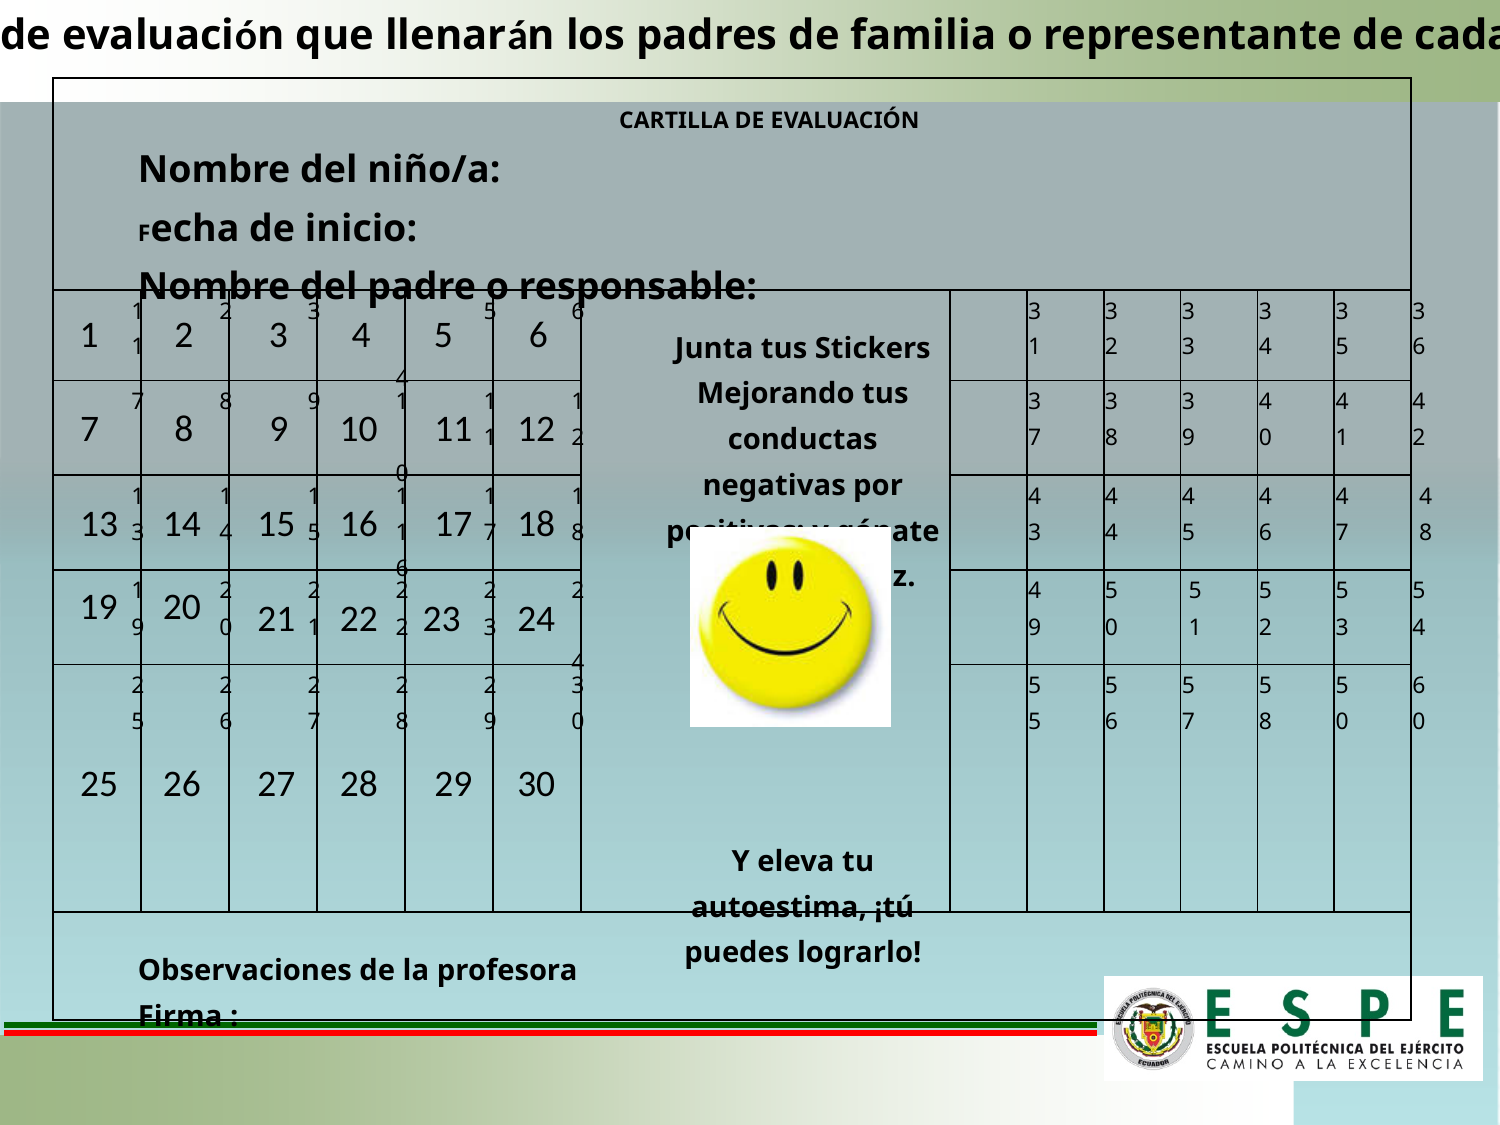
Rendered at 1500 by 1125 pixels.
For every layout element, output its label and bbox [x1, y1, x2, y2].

picture [690, 526, 892, 728]
text_box [0, 0, 1500, 1125]
